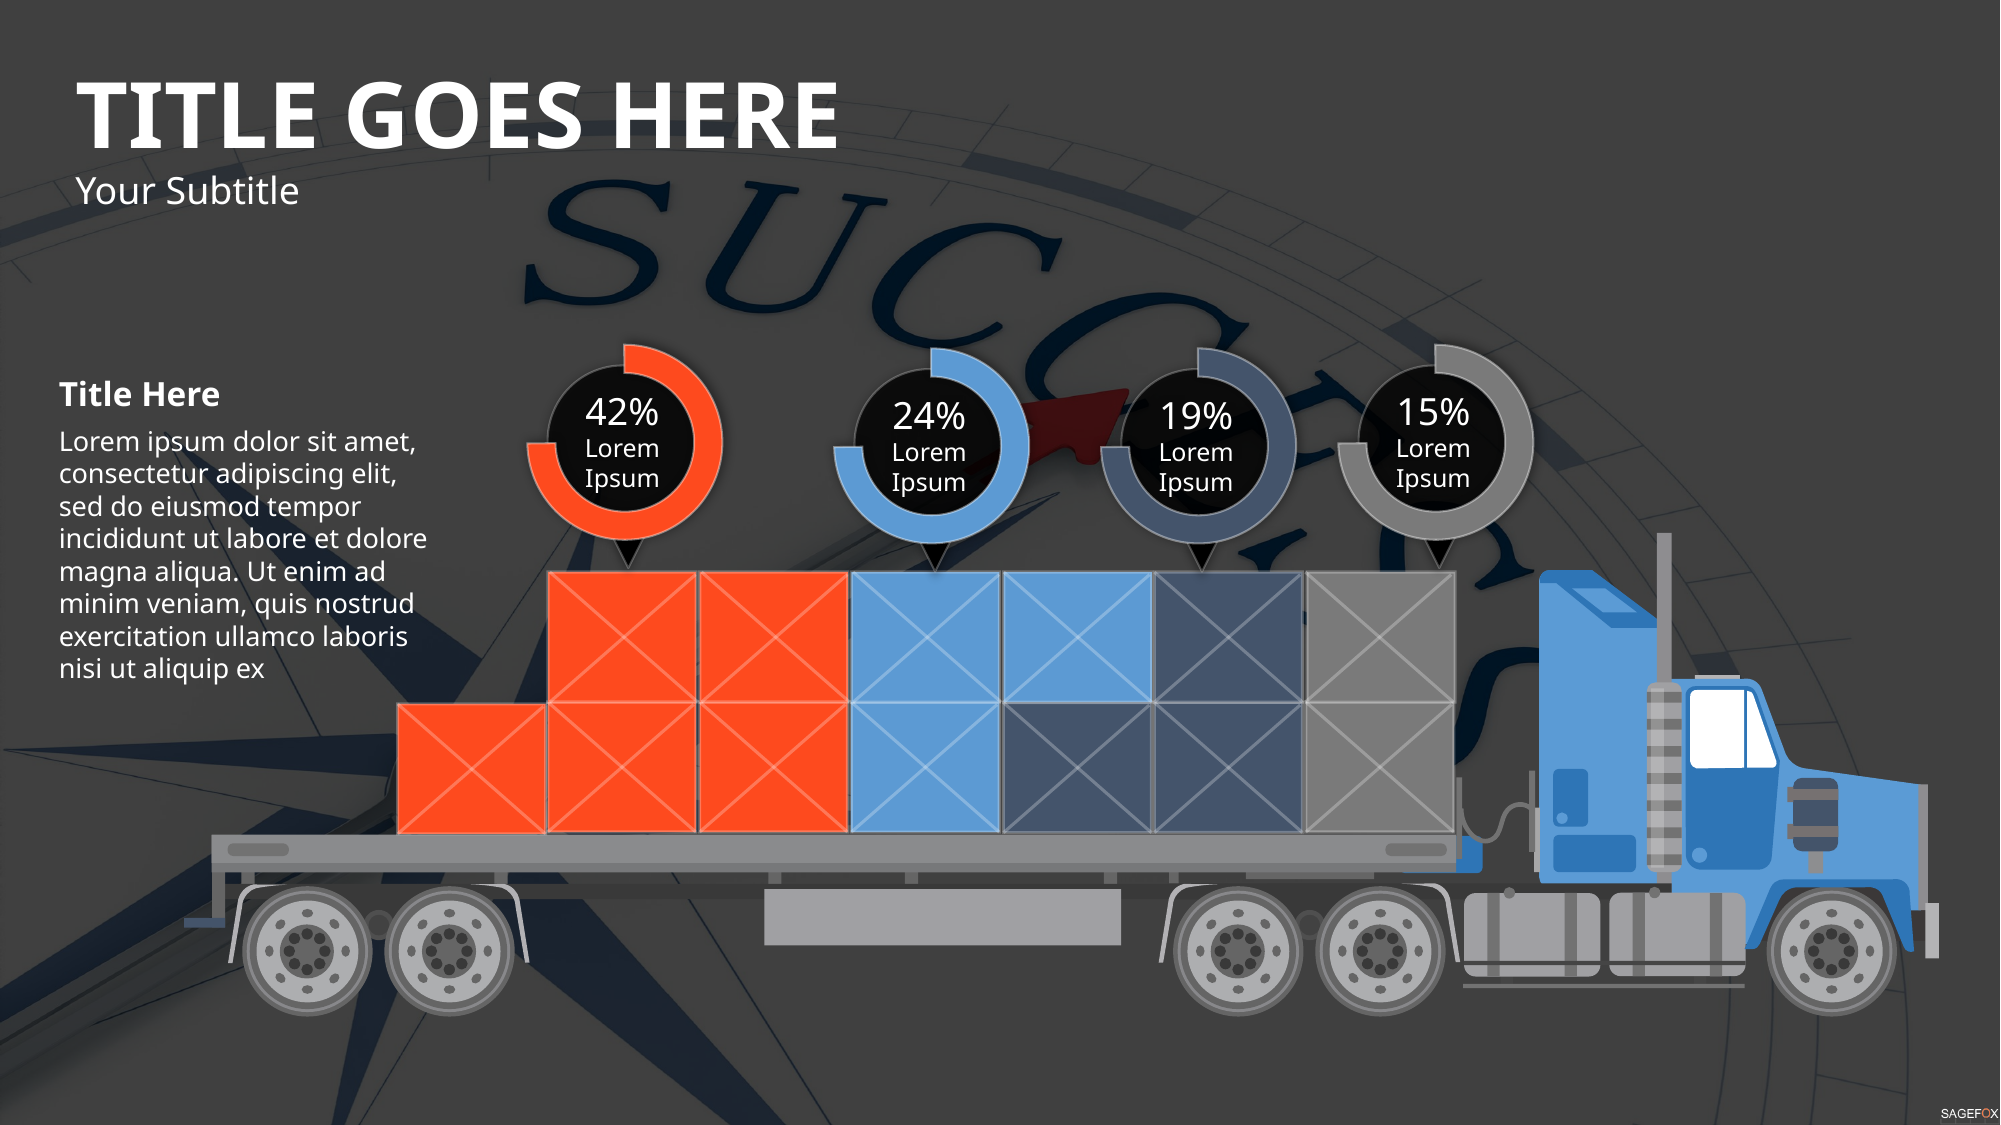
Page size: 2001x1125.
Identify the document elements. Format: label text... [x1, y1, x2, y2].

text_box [397, 571, 850, 835]
text_box 24% Lorem Ipsum [853, 368, 995, 507]
text_box [833, 347, 1031, 532]
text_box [1152, 572, 1303, 833]
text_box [1305, 572, 1456, 833]
text_box TITLE GOES HERE Your Subtitle [60, 49, 1036, 220]
text_box 15% Lorem Ipsum [1357, 364, 1501, 503]
text_box [1100, 347, 1298, 532]
picture [0, 0, 2001, 1125]
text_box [851, 571, 1152, 833]
text_box 19% Lorem Ipsum [1120, 368, 1263, 507]
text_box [43, 366, 456, 662]
text_box 42% Lorem Ipsum [546, 364, 690, 503]
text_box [184, 532, 1939, 1017]
text_box [1337, 343, 1535, 532]
text_box [526, 343, 724, 532]
